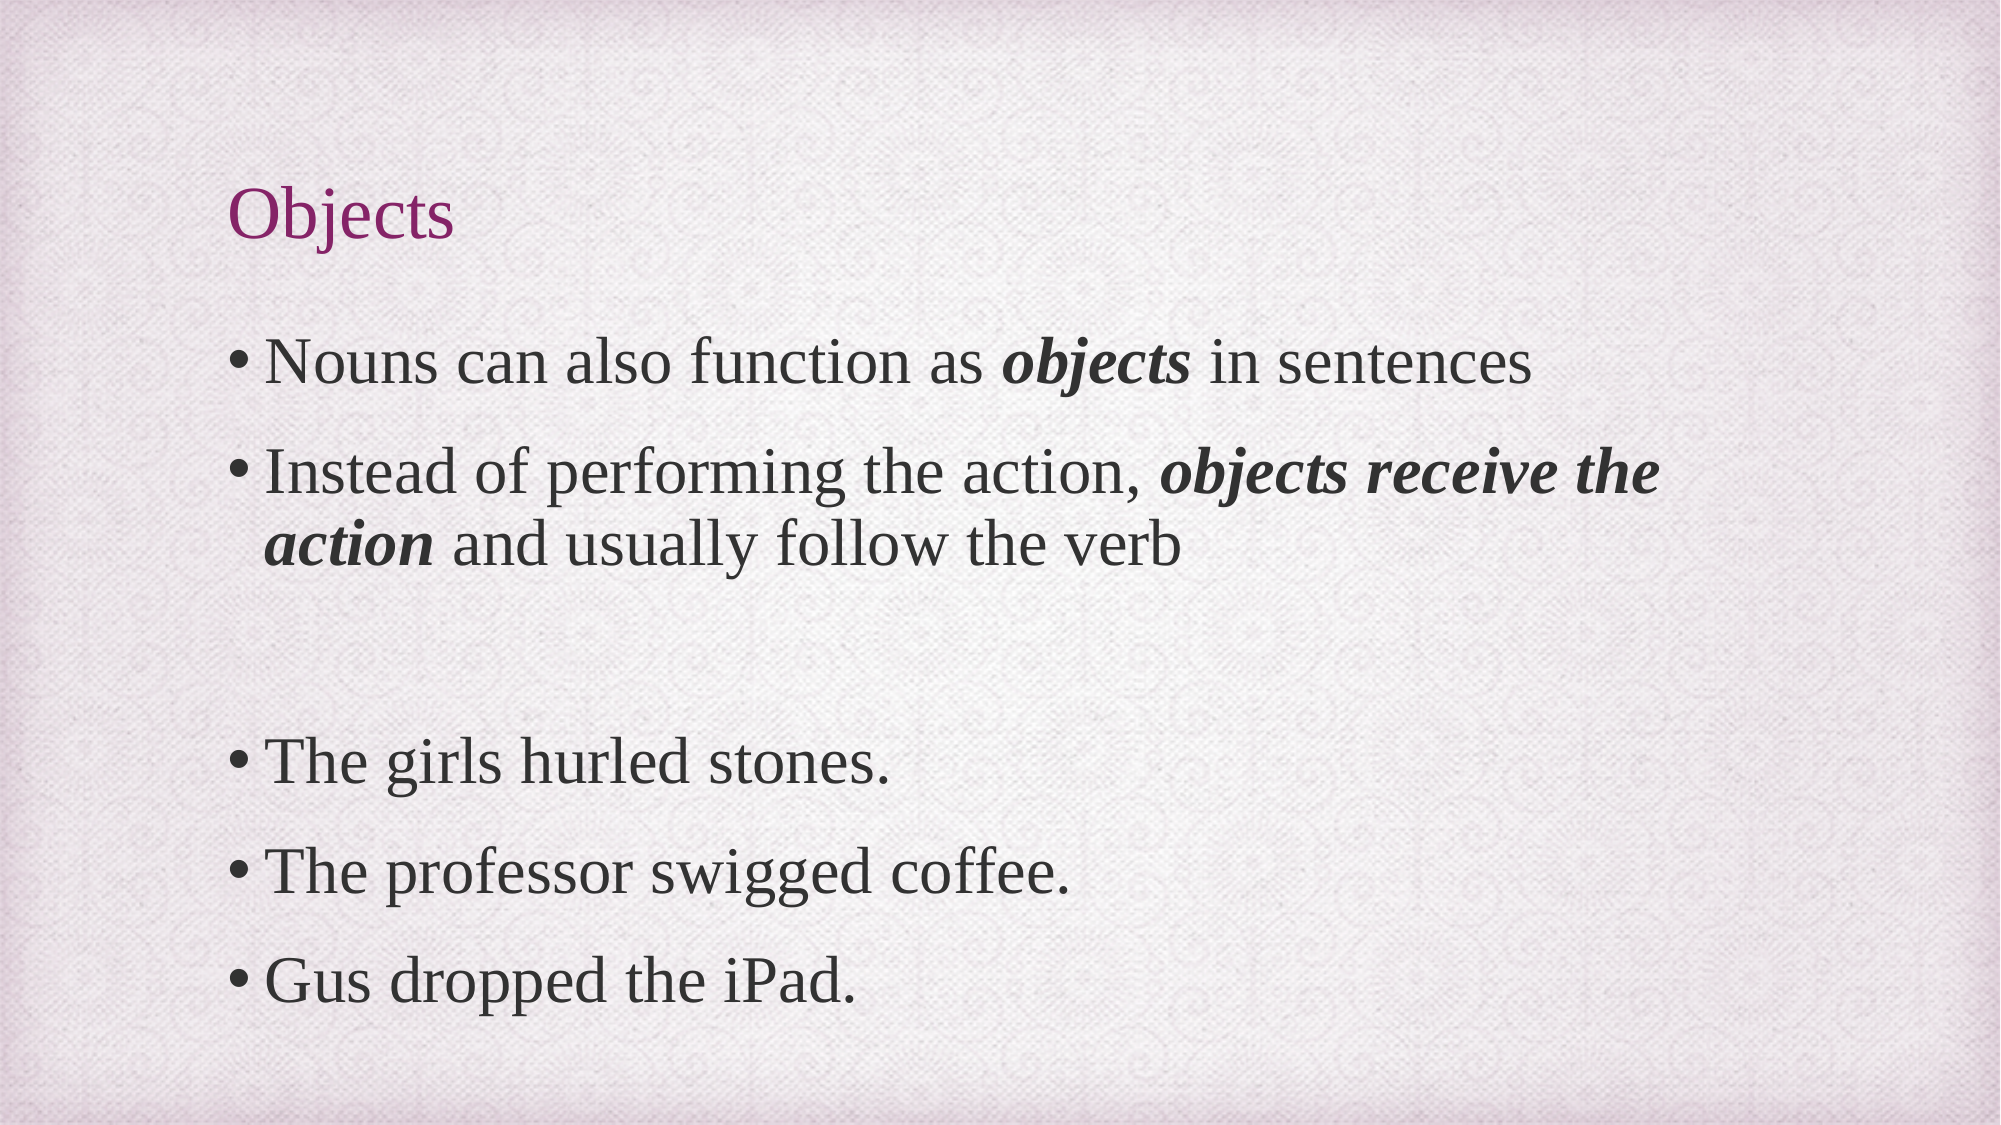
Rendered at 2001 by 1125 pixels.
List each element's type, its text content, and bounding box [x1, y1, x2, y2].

list Nouns can also function as objects in sentences Instead of performing the action, objects receive the action and usually follow the verb The girls hurled stones. The professor swigged coffee. Gus dropped the iPad. [212, 318, 1788, 1013]
title Objects [212, 59, 1788, 263]
picture [0, 0, 2001, 1125]
